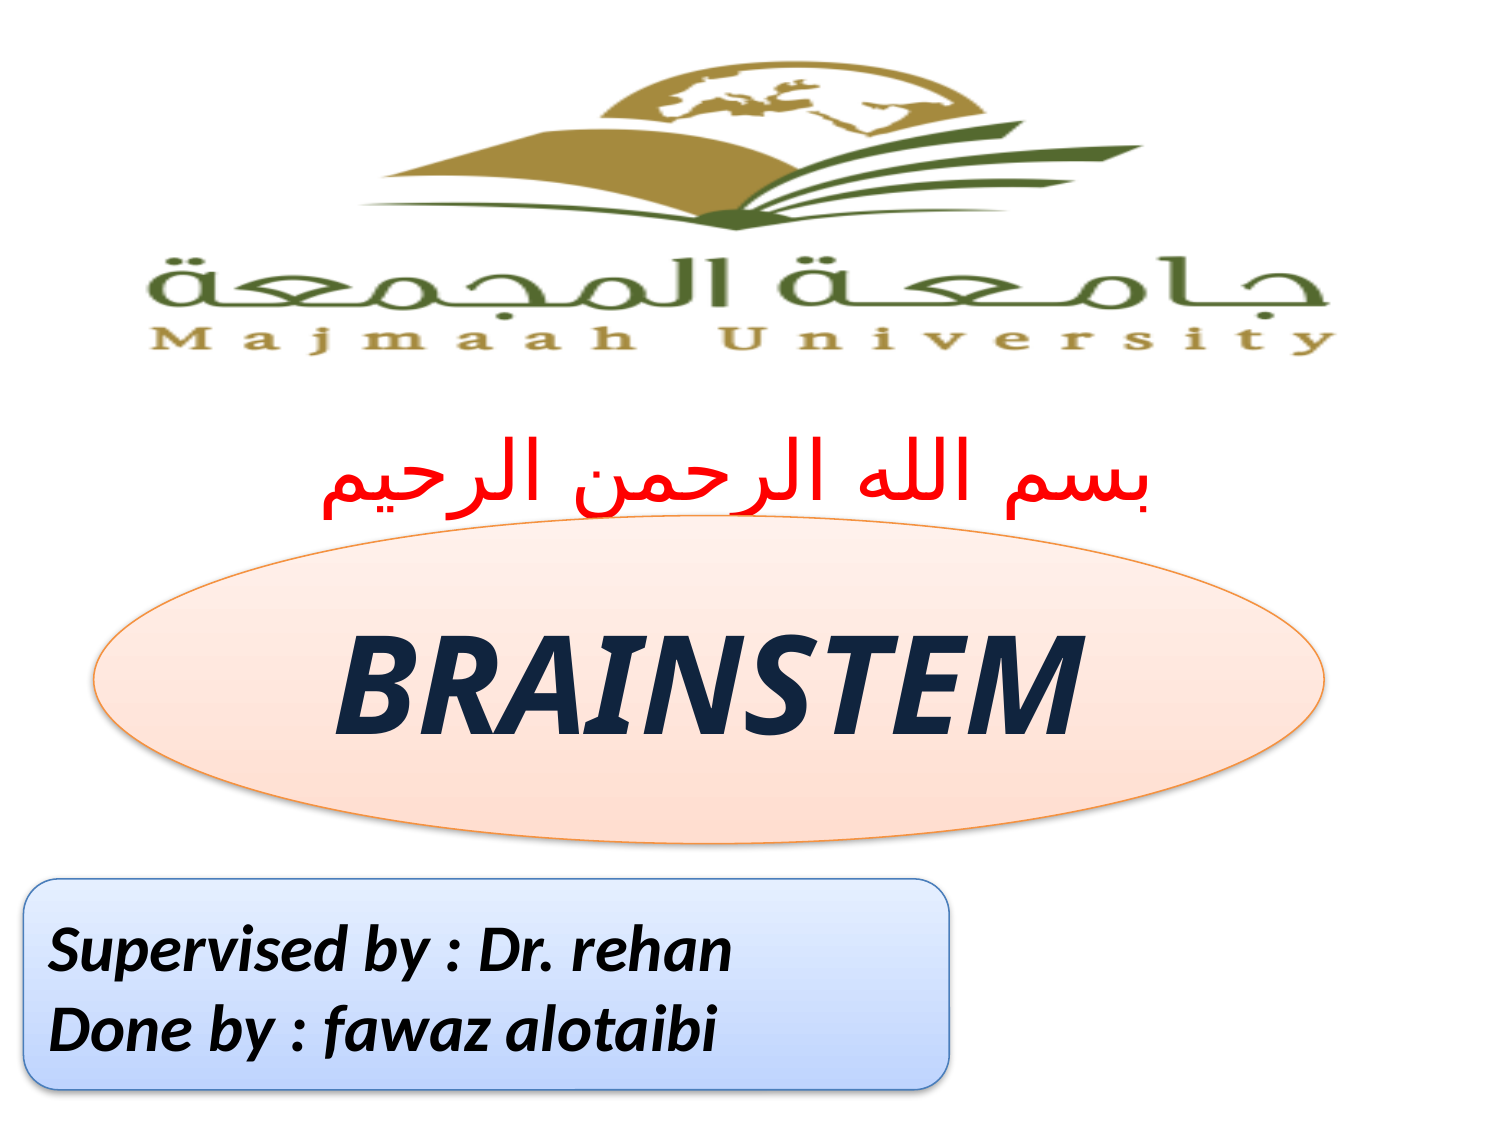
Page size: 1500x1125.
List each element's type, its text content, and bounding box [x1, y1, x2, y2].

subtitle بسم الله الرحمن الرحيم [0, 410, 1500, 1125]
picture [81, 34, 1384, 387]
text_box BRAINSTEM [92, 514, 1325, 845]
text_box Supervised by : Dr. rehan Done by : fawaz alotaibi [22, 878, 951, 1091]
